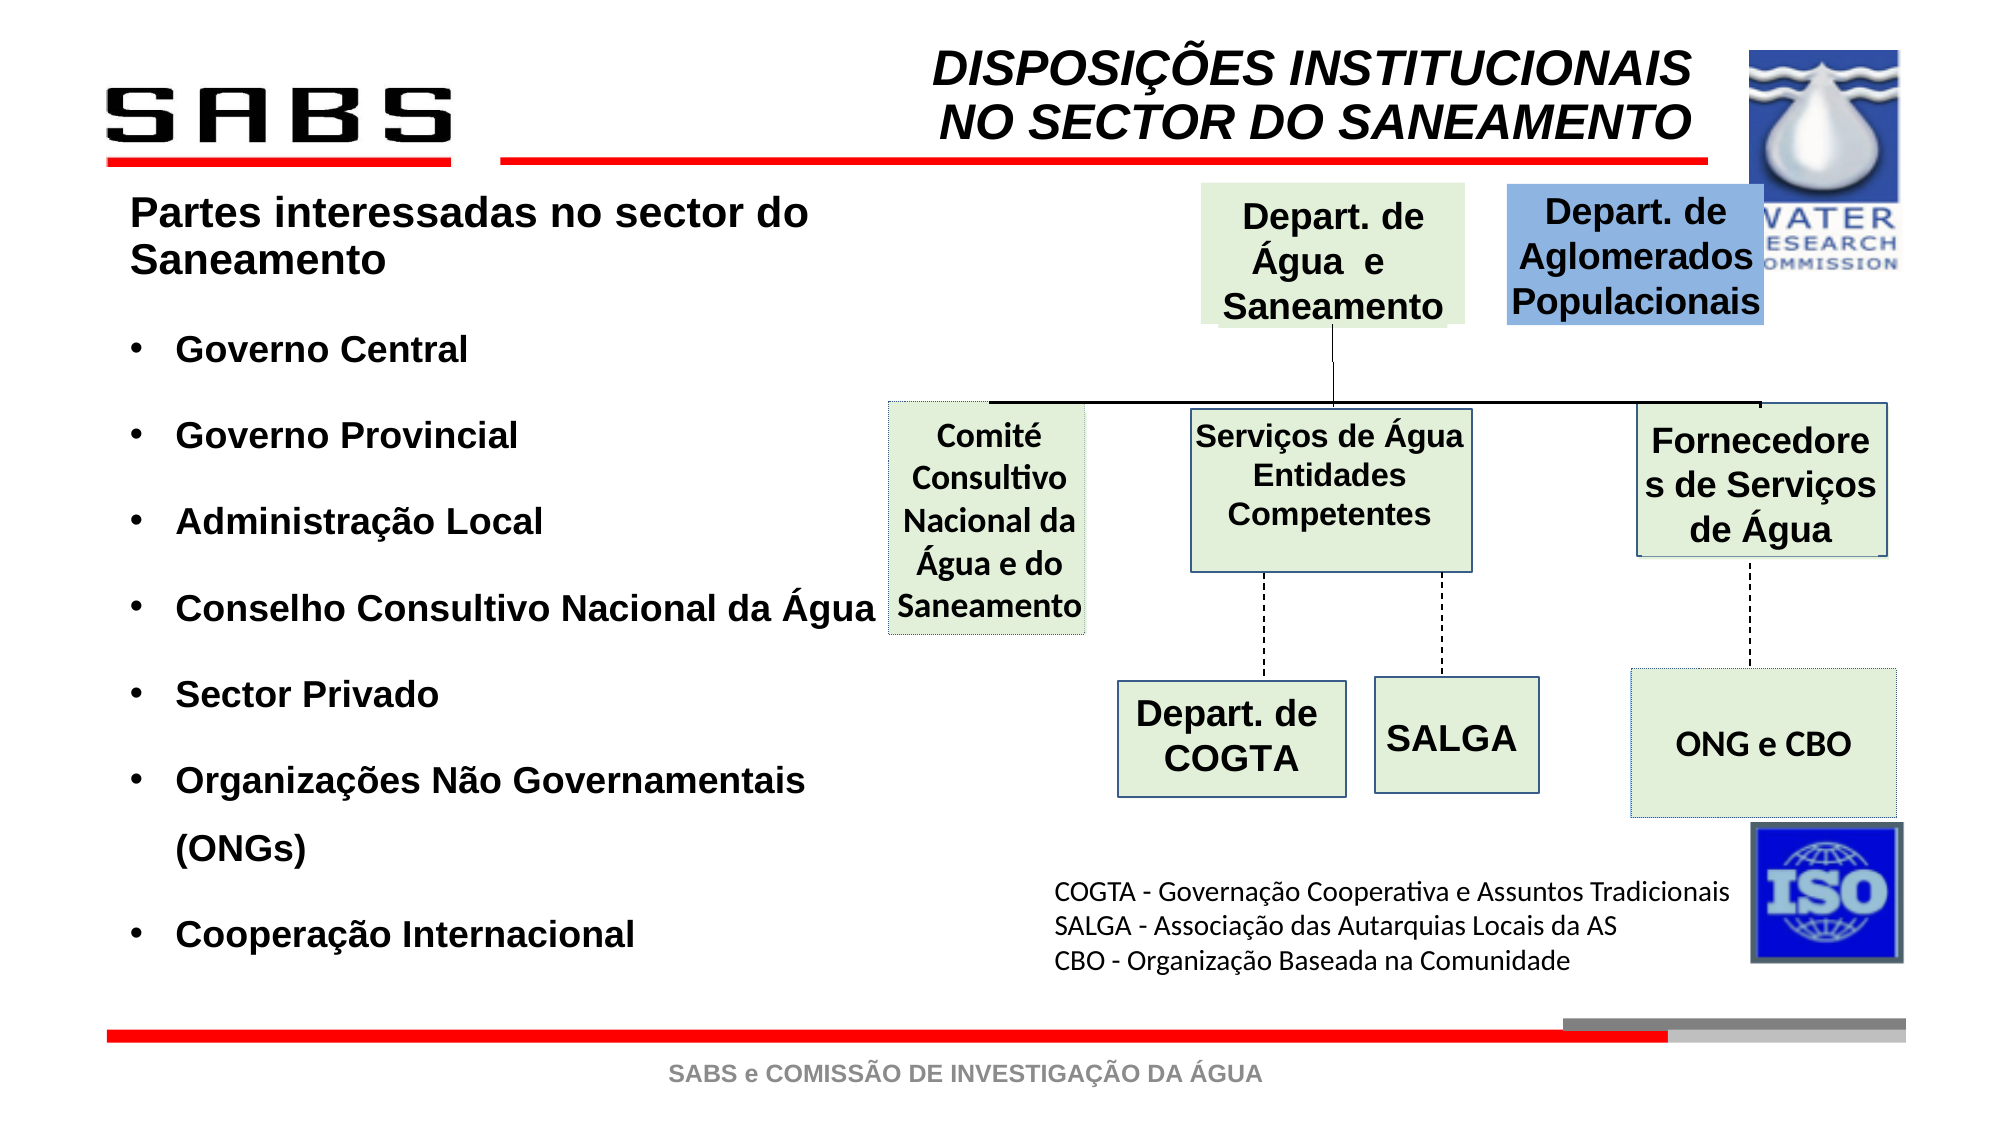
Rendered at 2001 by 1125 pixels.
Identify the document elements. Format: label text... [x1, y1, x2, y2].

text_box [888, 182, 1897, 818]
picture [1749, 822, 1906, 966]
list Partes interessadas no sector do Saneamento Governo Central Governo Provincial Administração Local Conselho Consultivo Nacional da Água Sector Privado Organizações Não Governamentais (ONGs) Cooperação Internacional [114, 182, 900, 1024]
picture [1749, 50, 1906, 272]
list DISPOSIÇÕES INSTITUCIONAIS NO SECTOR DO SANEAMENTO [861, 22, 1708, 158]
picture [106, 84, 459, 167]
text_box COGTA - Governação Cooperativa e Assuntos Tradicionais SALGA - Associação das Autarquias Locais da AS CBO - Organização Baseada na Comunidade [1039, 864, 1790, 984]
